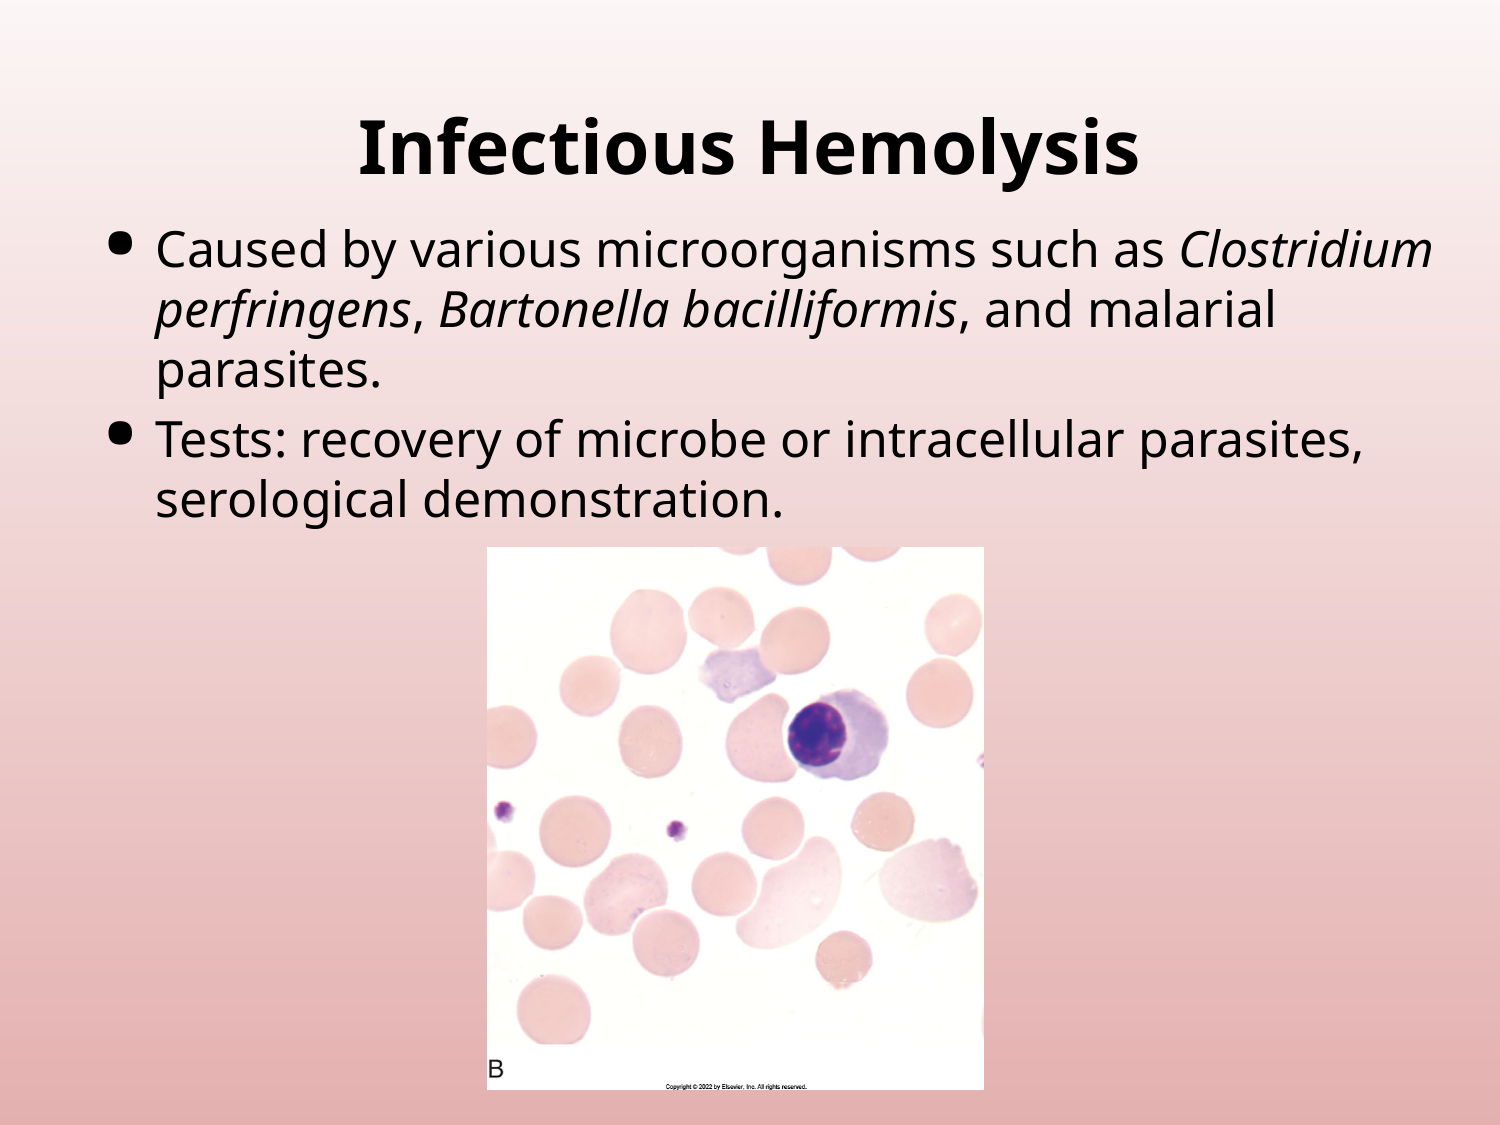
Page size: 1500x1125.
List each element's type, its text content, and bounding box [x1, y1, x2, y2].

title Infectious Hemolysis [75, 50, 1425, 209]
list Caused by various microorganisms such as Clostridium perfringens, Bartonella bacilliformis, and malarial parasites. Tests: recovery of microbe or intracellular parasites, serological demonstration. [75, 209, 1455, 1011]
picture [486, 546, 985, 1090]
